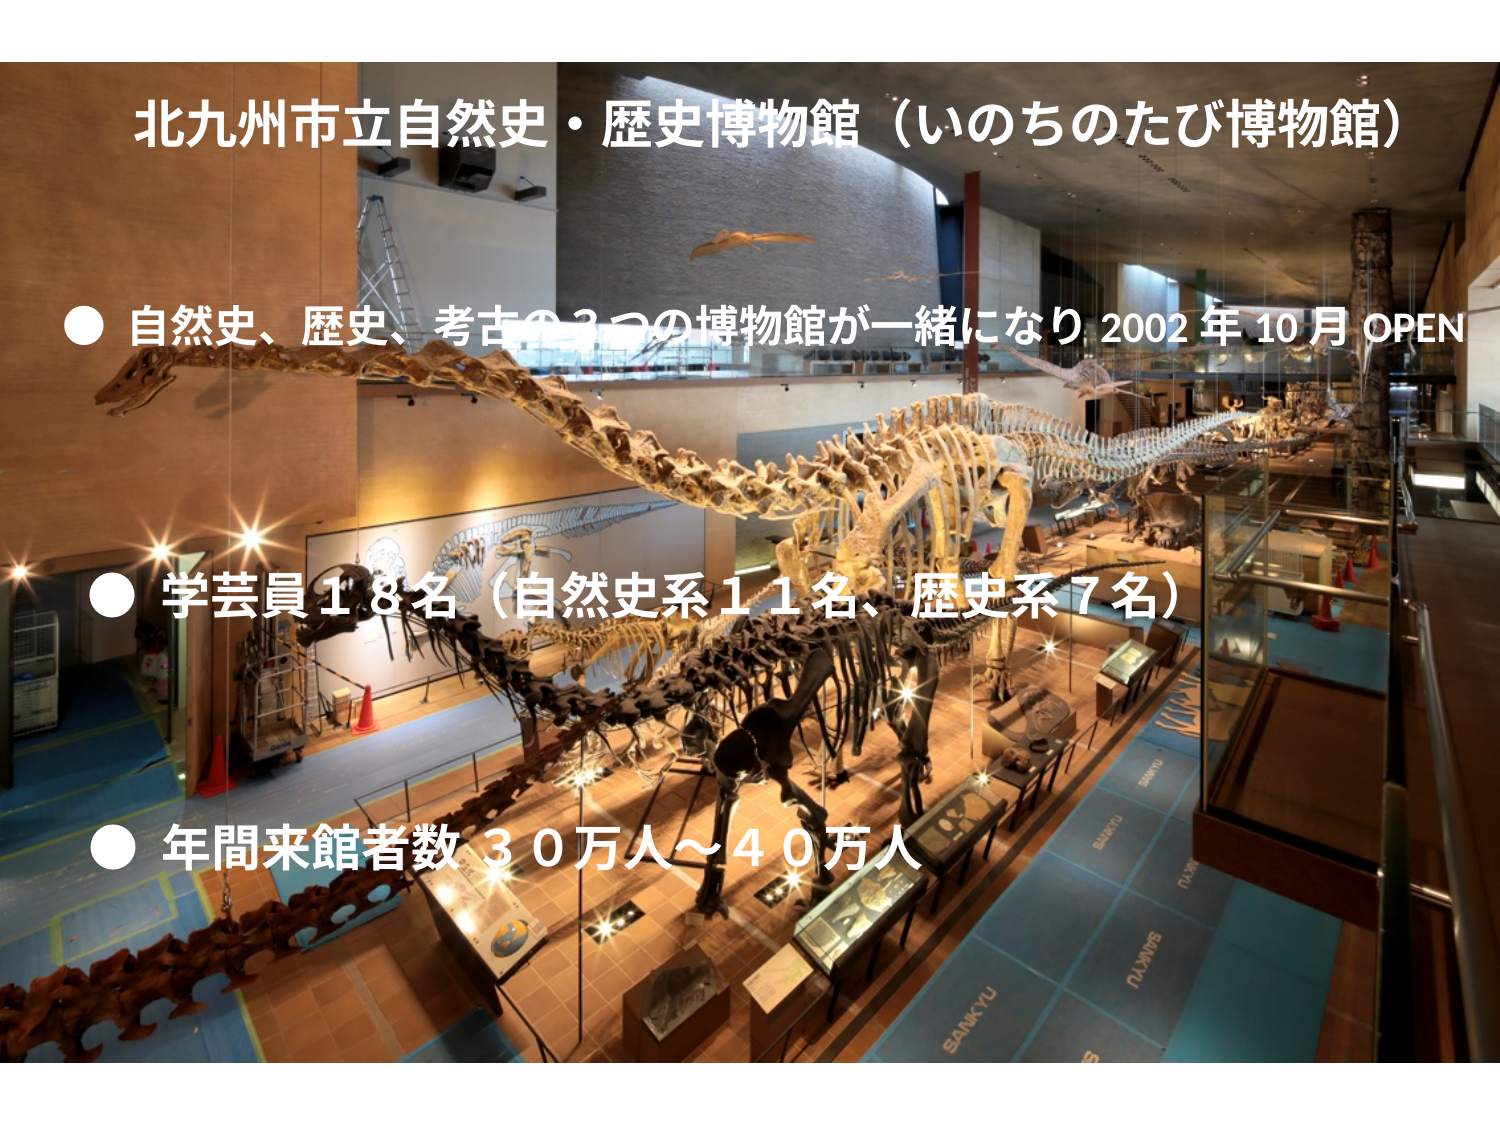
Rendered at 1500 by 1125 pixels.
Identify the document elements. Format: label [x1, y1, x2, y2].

picture [0, 62, 1500, 1063]
